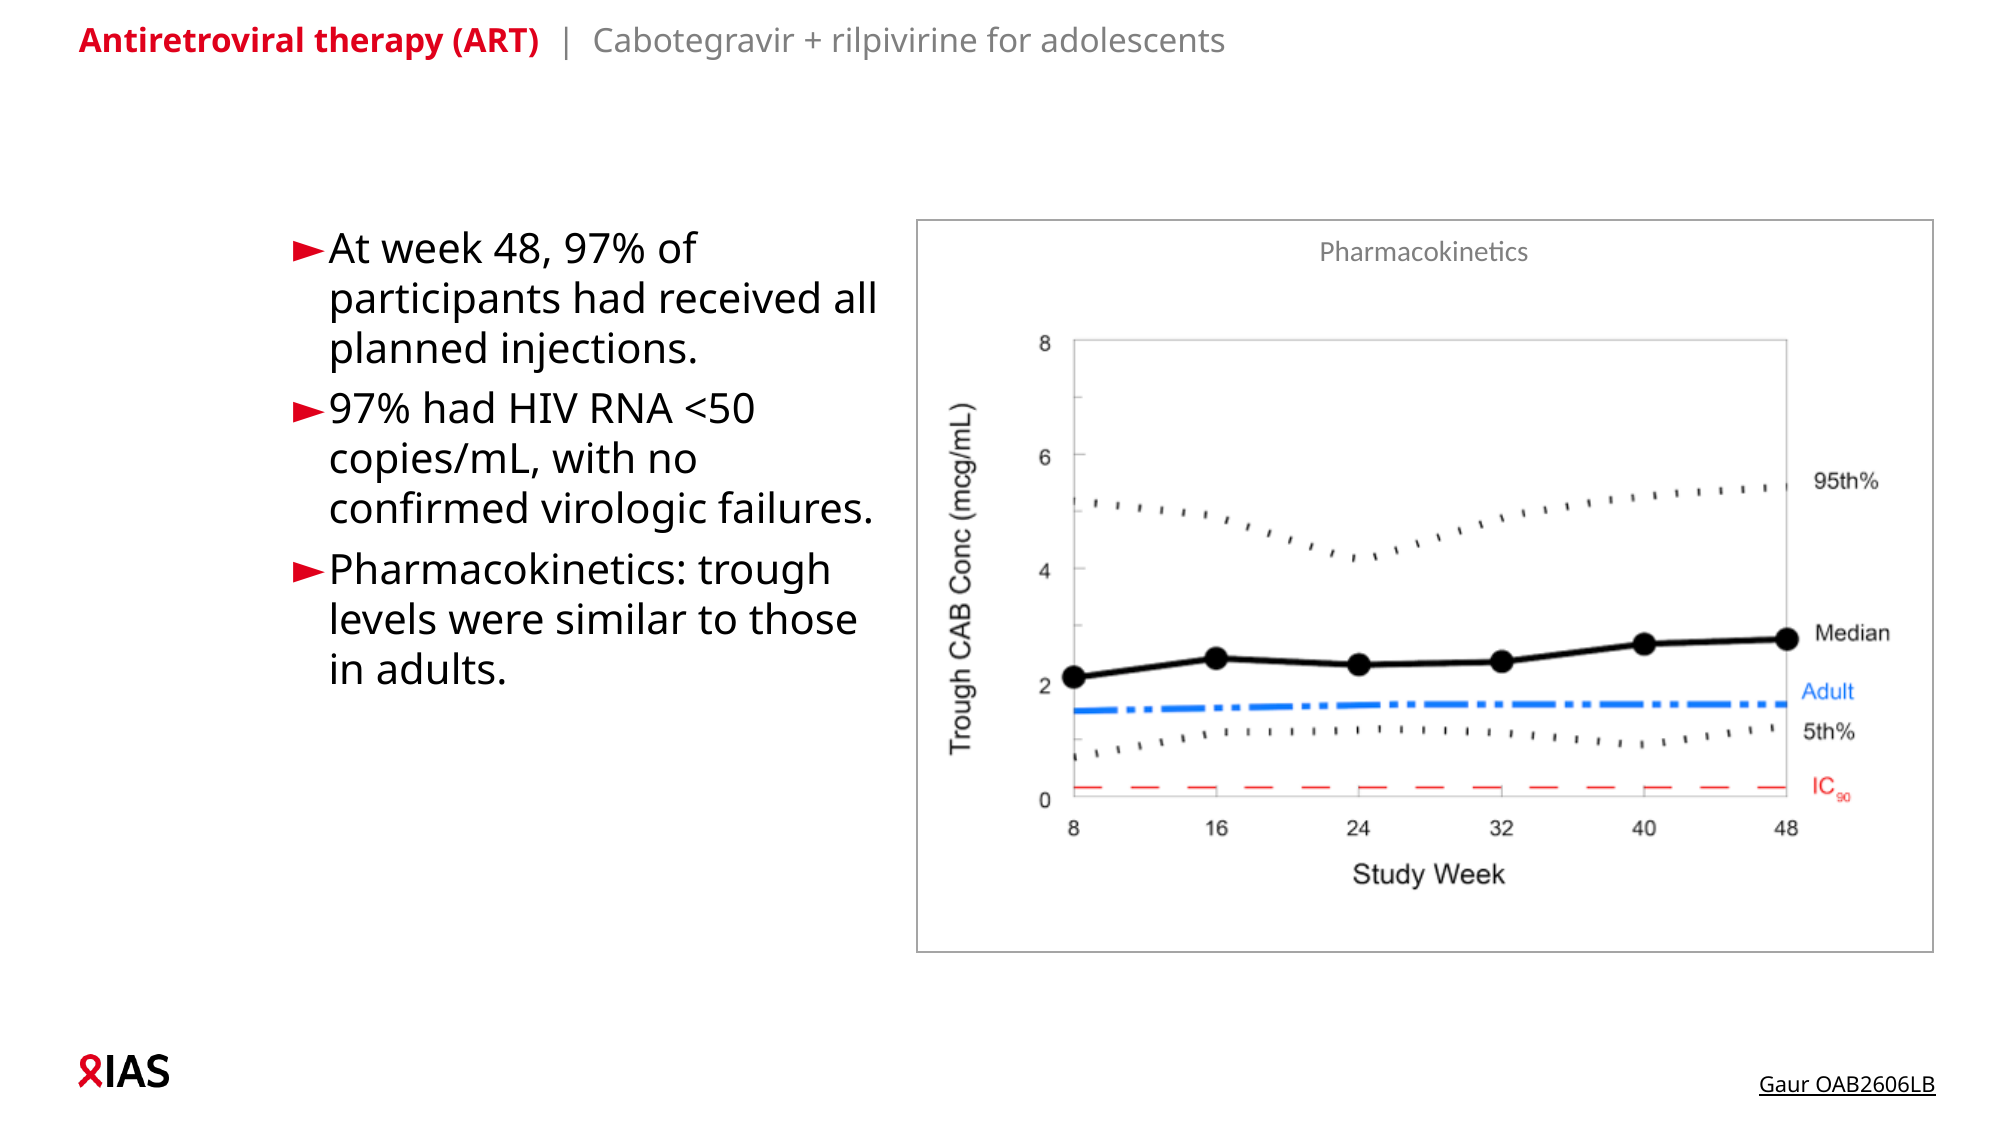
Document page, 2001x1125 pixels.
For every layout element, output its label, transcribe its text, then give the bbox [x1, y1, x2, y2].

picture [78, 1054, 169, 1089]
text_box Antiretroviral therapy (ART) | Cabotegravir + rilpivirine for adolescents [78, 19, 1487, 66]
text_box At week 48, 97% of participants had received all planned injections. 97% had HIV RNA <50 copies/mL, with no confirmed virologic failures. Pharmacokinetics: trough levels were similar to those in adults. [291, 221, 888, 920]
text_box Pharmacokinetics [915, 231, 1933, 278]
text_box [917, 278, 1933, 953]
picture [936, 324, 1918, 914]
text_box [917, 219, 1933, 231]
text_box Gaur OAB2606LB [950, 1060, 1951, 1108]
